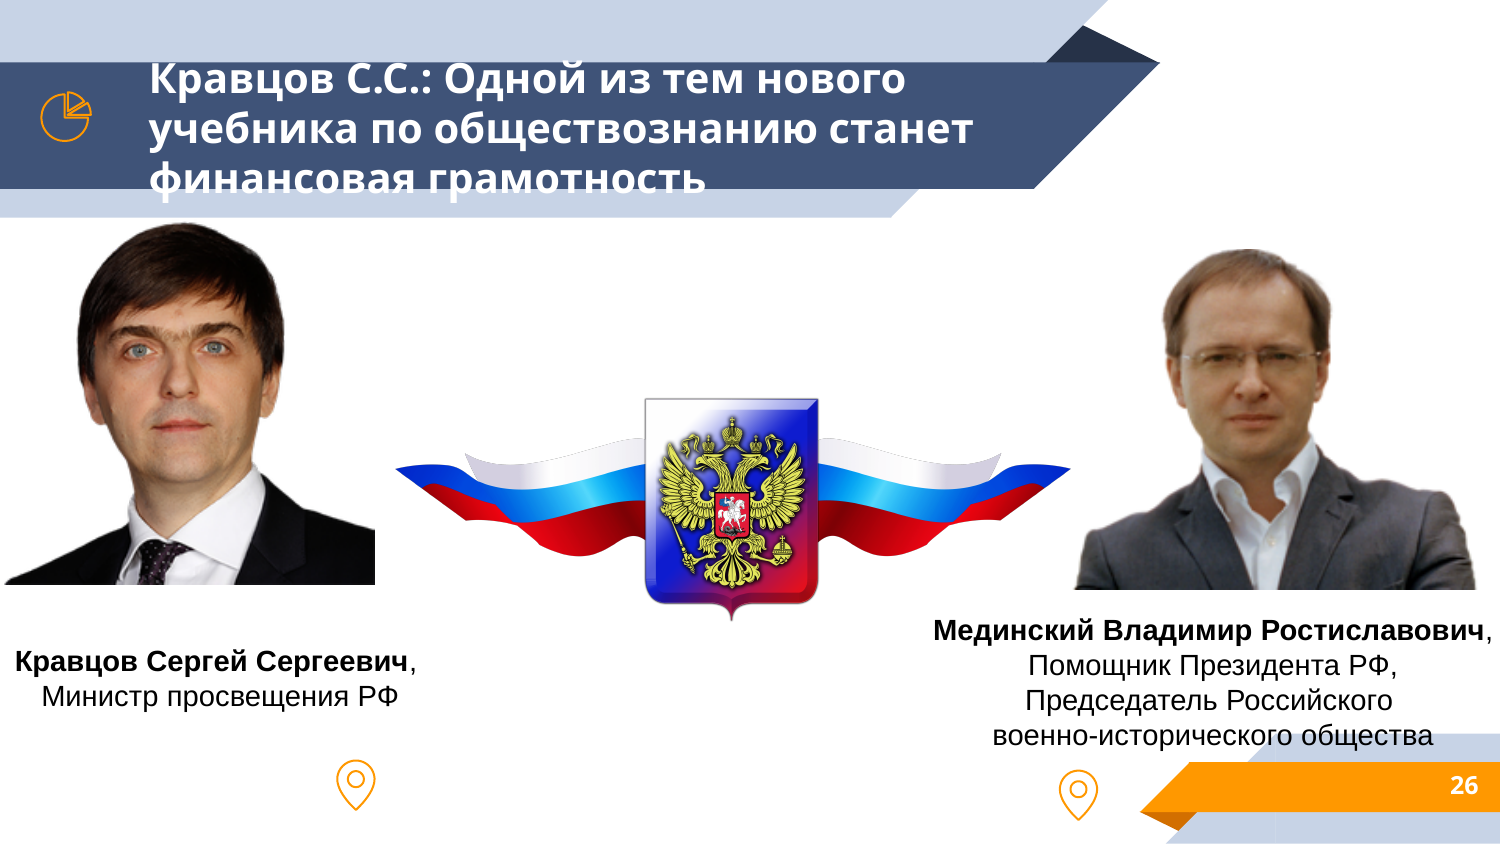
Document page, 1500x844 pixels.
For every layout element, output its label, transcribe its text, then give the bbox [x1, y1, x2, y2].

slide_number 26 [1249, 760, 1494, 813]
text_box Мединский Владимир Ростиславович, Помощник Президента РФ, Председатель Российского военно-исторического общества [918, 604, 1500, 759]
picture [0, 208, 376, 585]
text_box Кравцов Сергей Сергеевич, Министр просвещения РФ [0, 634, 441, 720]
picture [395, 249, 1498, 683]
title Кравцов С.С.: Одной из тем нового учебника по обществознанию станет финансовая грамотность [133, 64, 1060, 190]
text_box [41, 91, 91, 142]
